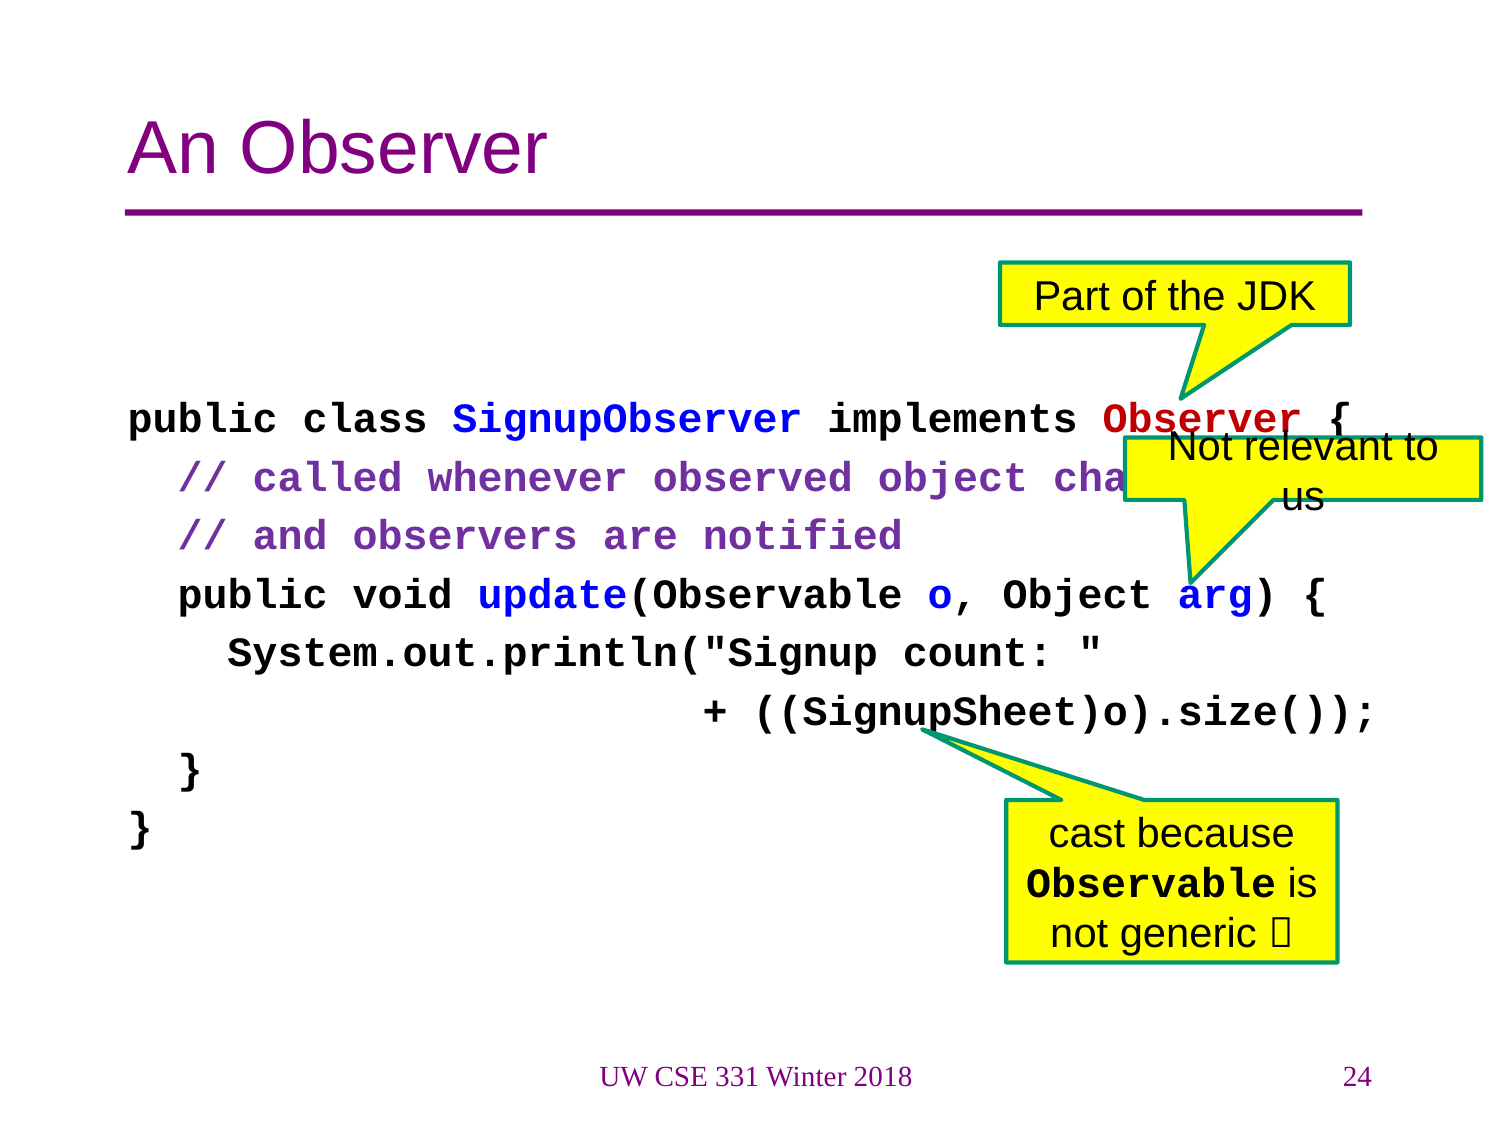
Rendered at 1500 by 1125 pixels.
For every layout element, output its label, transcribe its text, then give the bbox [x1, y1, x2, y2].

text_box Not relevant to us [1122, 435, 1484, 585]
footer UW CSE 331 Winter 2018 [474, 1049, 1038, 1125]
slide_number 24 [1074, 1049, 1388, 1125]
list public class SignupObserver implements Observer { // called whenever observed object changes // and observers are notified public void update(Observable o, Object arg) { System.out.println("Signup count: " + ((SignupSheet)o).size());‏ } } [112, 375, 1450, 875]
title An Observer [112, 50, 1388, 238]
text_box cast because Observable is not generic  [920, 727, 1340, 965]
text_box Part of the JDK [997, 260, 1353, 401]
